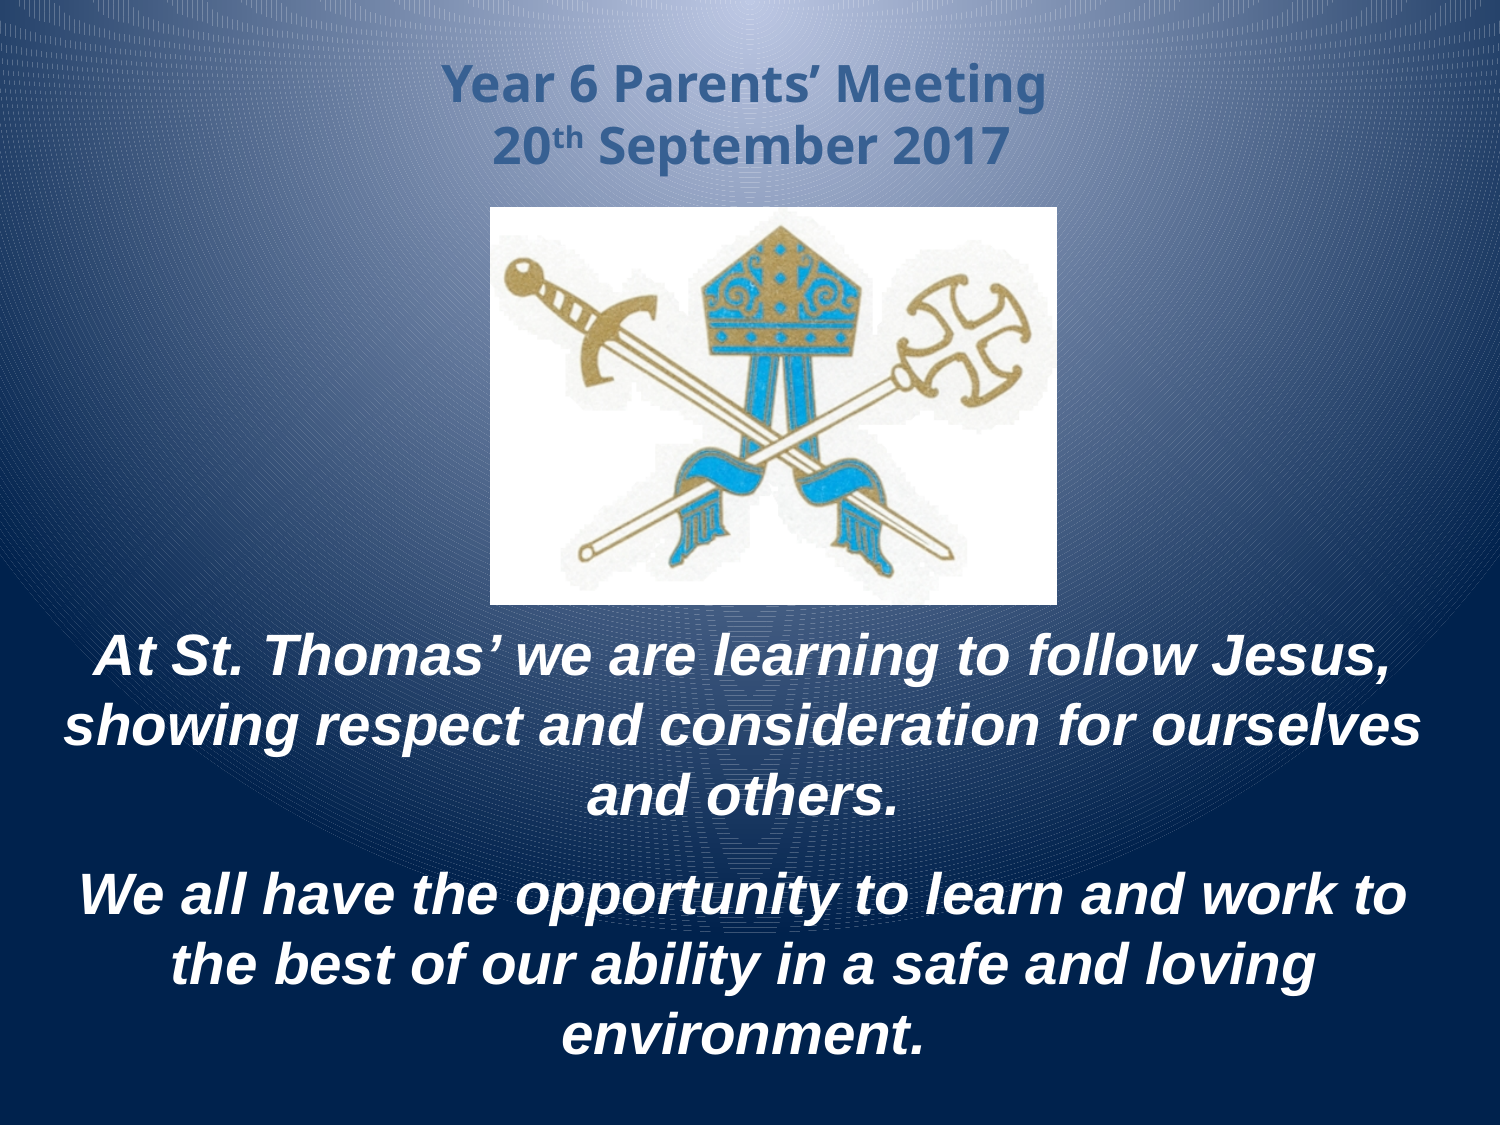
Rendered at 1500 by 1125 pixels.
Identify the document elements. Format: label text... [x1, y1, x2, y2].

text_box At St. Thomas’ we are learning to follow Jesus, showing respect and consideration for ourselves and others. We all have the opportunity to learn and work to the best of our ability in a safe and loving environment. [29, 609, 1459, 1074]
title Year 6 Parents’ Meeting 20th September 2017 [76, 42, 1427, 183]
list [489, 207, 1058, 606]
